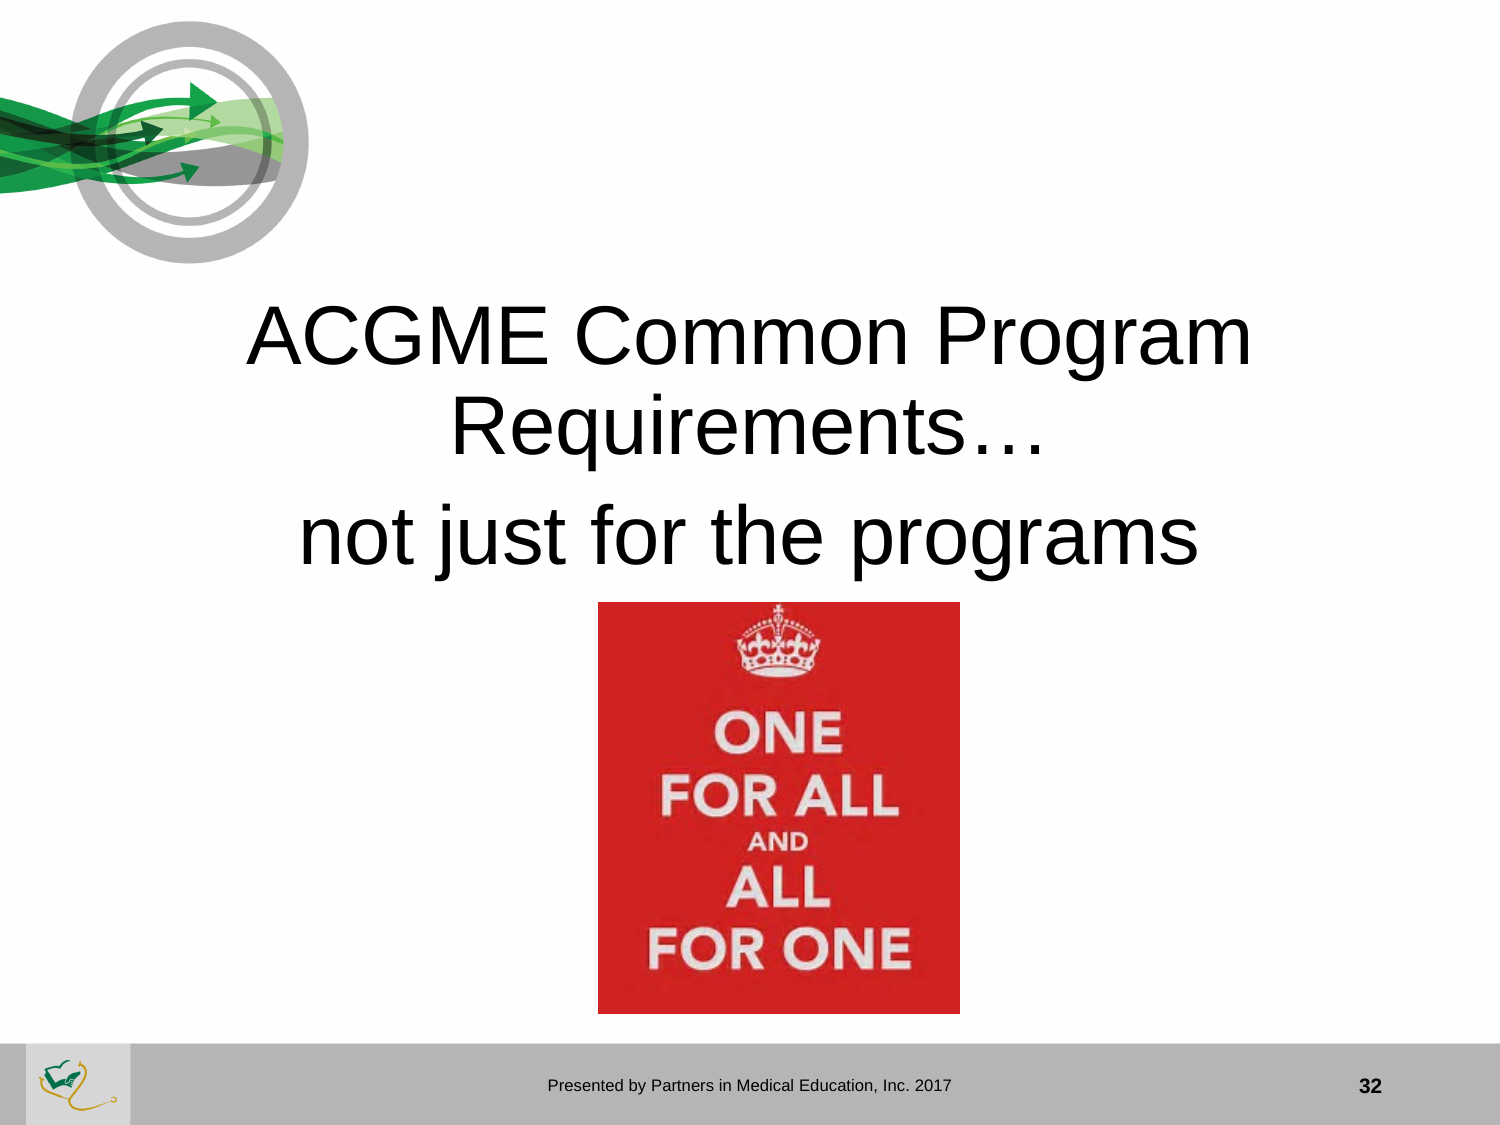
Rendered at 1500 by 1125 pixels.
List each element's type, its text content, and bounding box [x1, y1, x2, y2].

slide_number 32 [1059, 1055, 1397, 1116]
footer Presented by Partners in Medical Education, Inc. 2017 [496, 1055, 1004, 1116]
picture [0, 0, 1500, 1125]
list ACGME Common Program Requirements… not just for the programs [103, 285, 1397, 1014]
